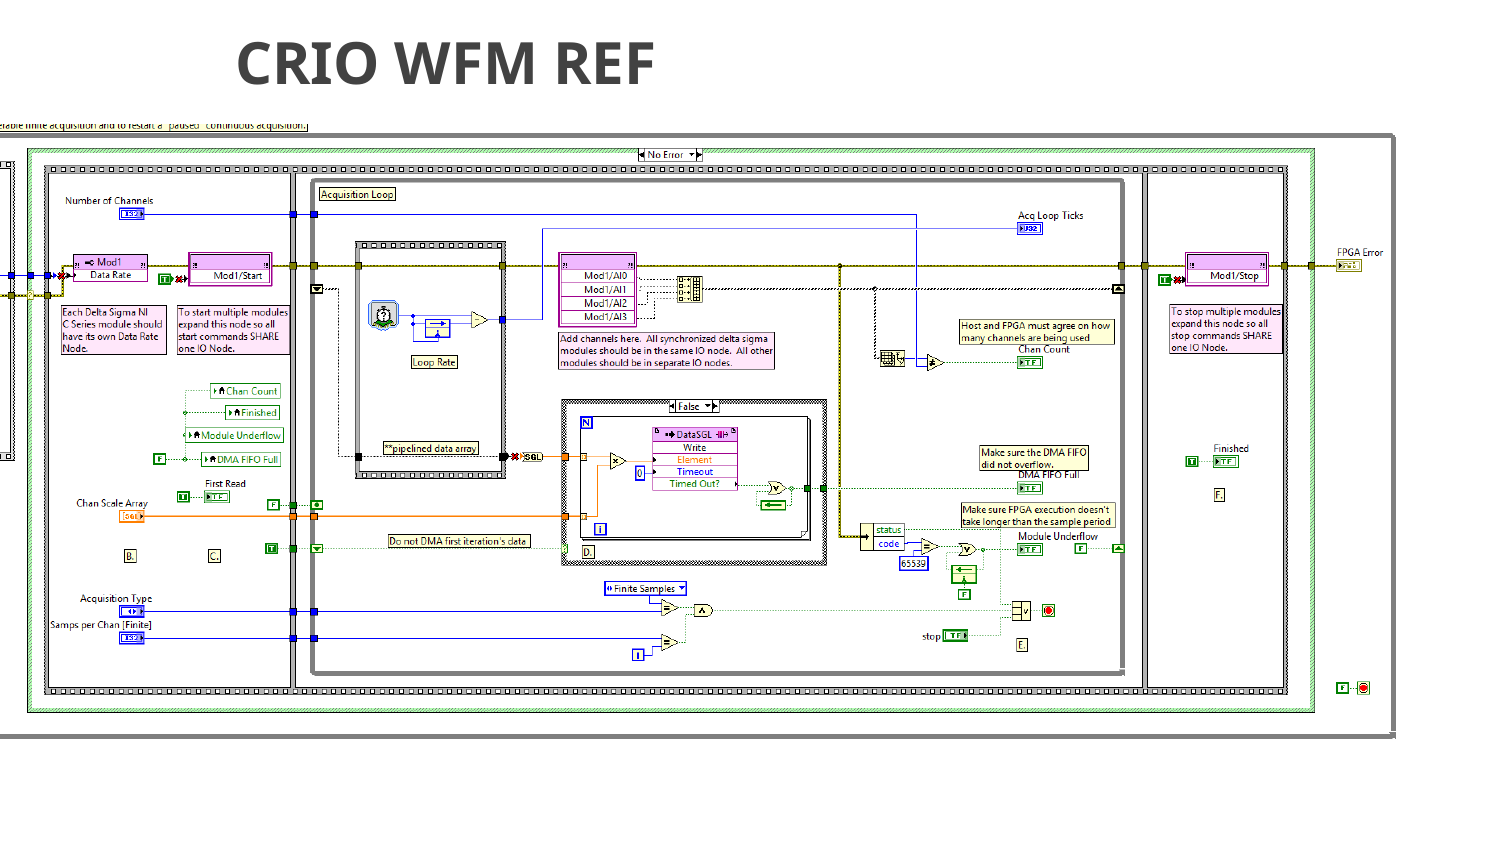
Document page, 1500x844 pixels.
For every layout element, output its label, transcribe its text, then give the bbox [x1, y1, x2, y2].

title CRIO WFM REF [220, 10, 1374, 122]
picture [0, 124, 1405, 744]
